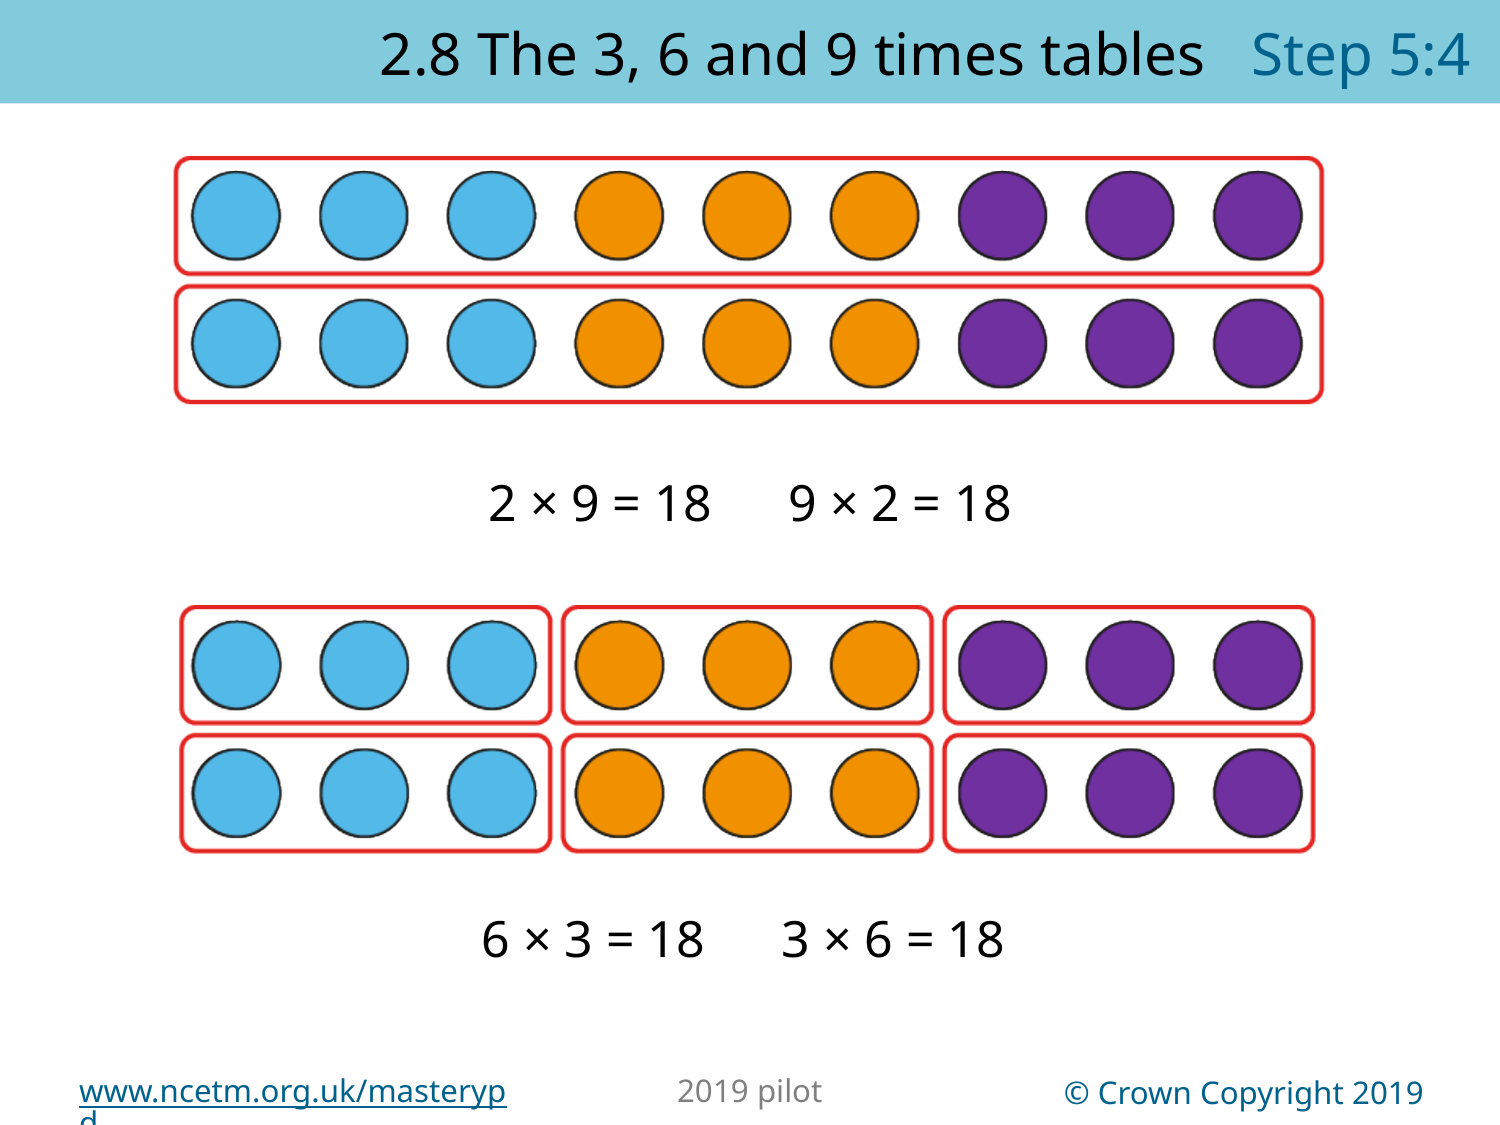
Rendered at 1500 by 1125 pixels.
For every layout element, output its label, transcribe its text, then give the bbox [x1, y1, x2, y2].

text_box 2 × 9 = 18 9 × 2 = 18 [463, 463, 1037, 539]
text_box 6 × 3 = 18 3 × 6 = 18 [462, 900, 1037, 976]
list 2.8 The 3, 6 and 9 times tables Step 5:4 [0, 0, 1500, 104]
picture [106, 605, 1394, 881]
picture [106, 155, 1393, 433]
